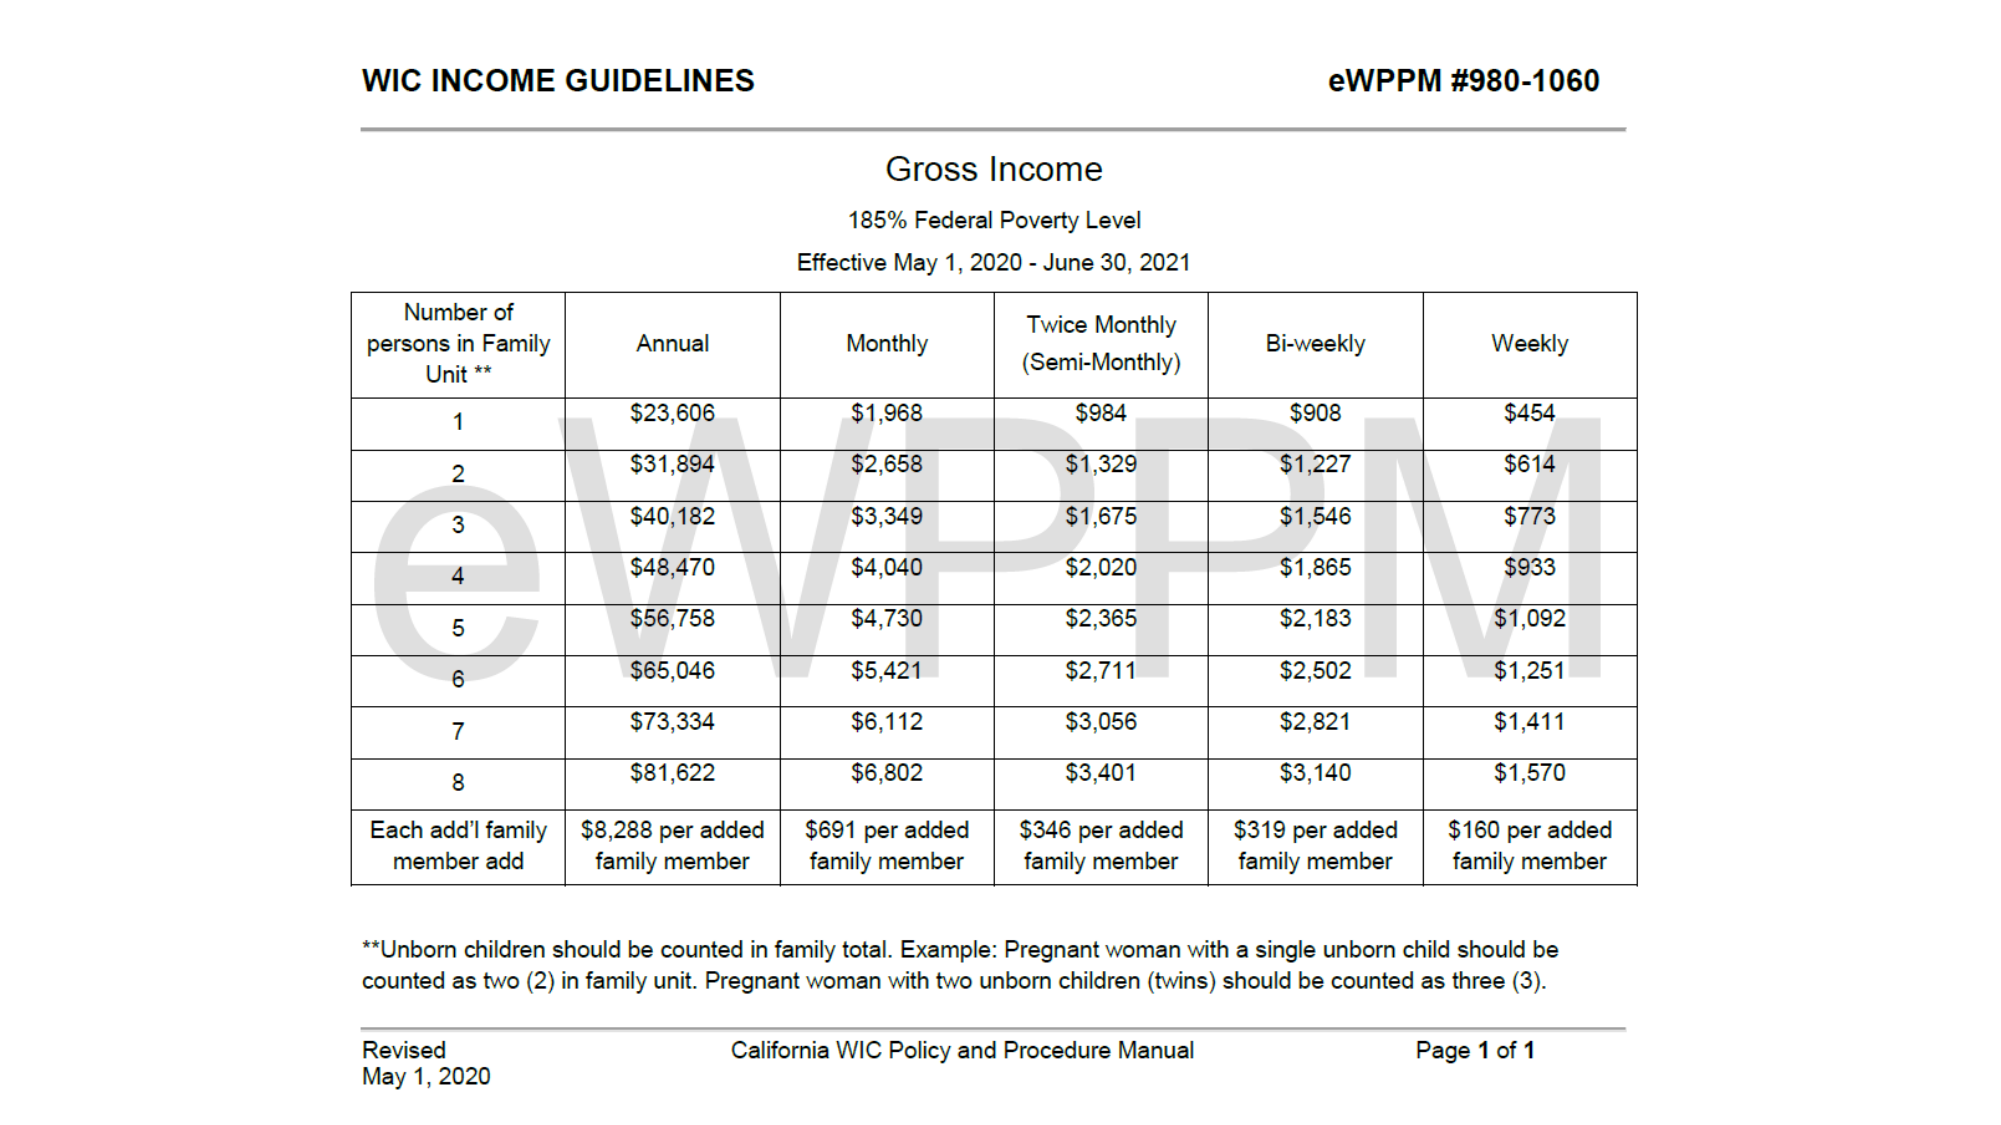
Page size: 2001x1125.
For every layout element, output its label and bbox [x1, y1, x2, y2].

list [306, 23, 1694, 1102]
